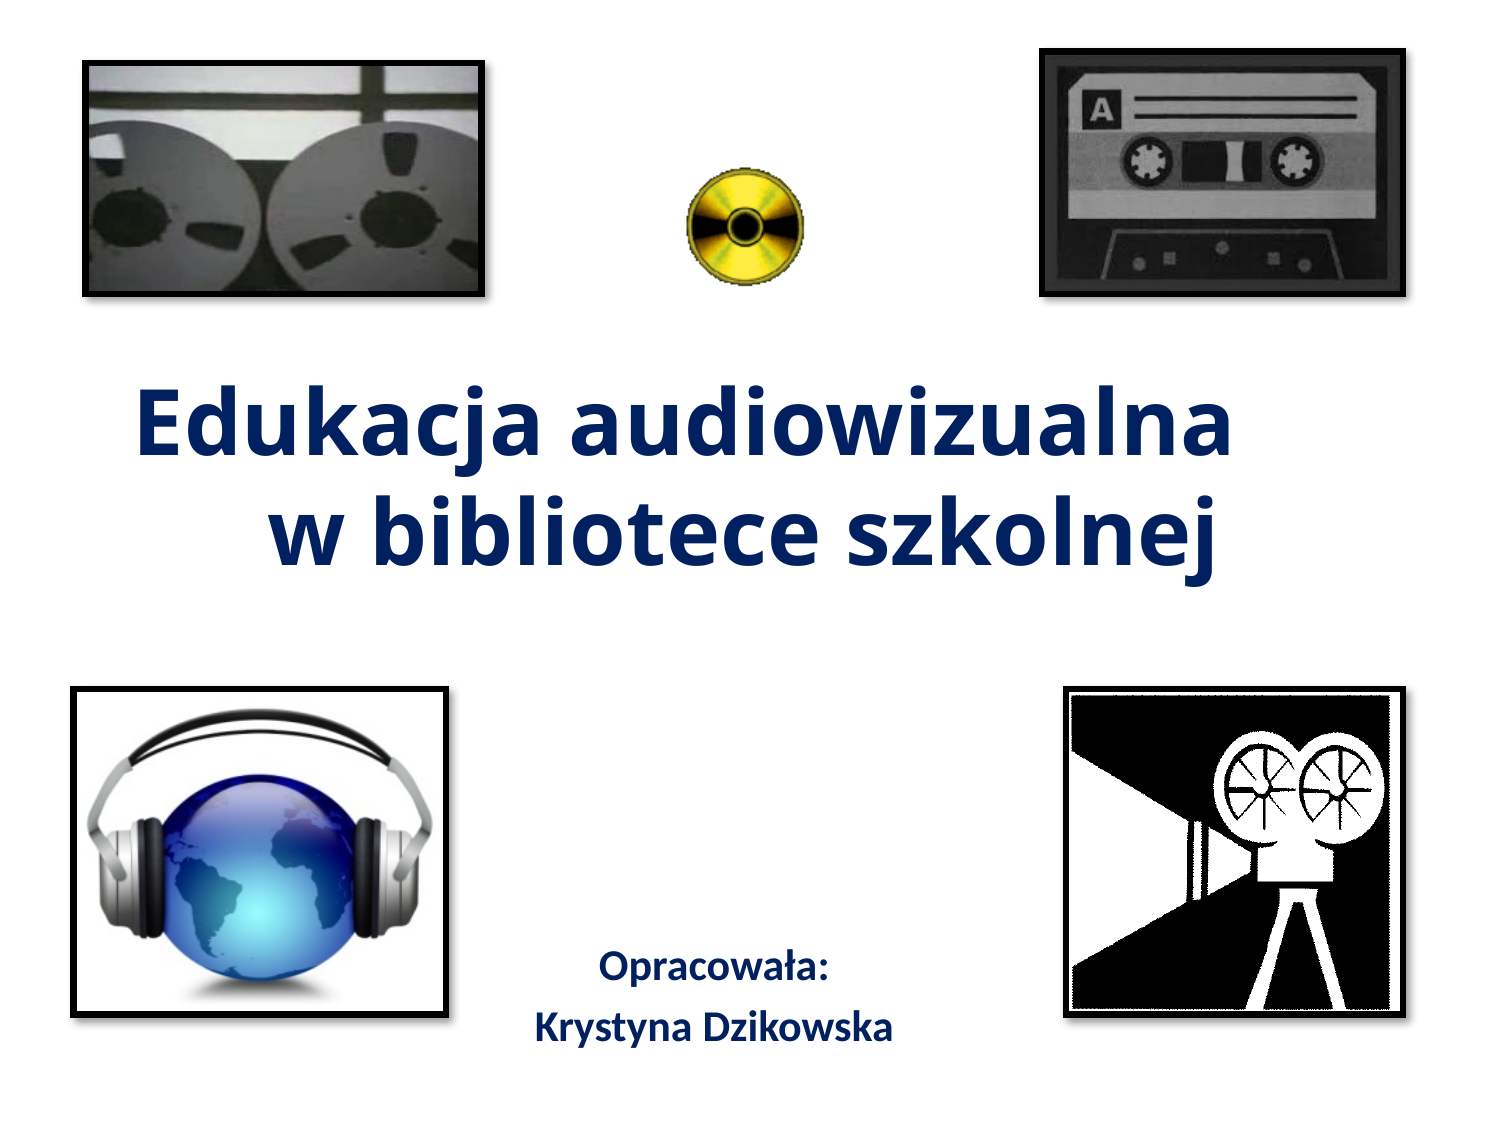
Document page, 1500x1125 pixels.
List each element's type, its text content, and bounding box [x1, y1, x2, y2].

title Edukacja audiowizualna w bibliotece szkolnej [76, 302, 1412, 646]
subtitle Opracowała: Krystyna Dzikowska [501, 928, 928, 1059]
picture [76, 692, 444, 1012]
picture [1045, 54, 1400, 292]
picture [1068, 692, 1400, 1012]
picture [88, 66, 479, 291]
picture [678, 160, 813, 294]
